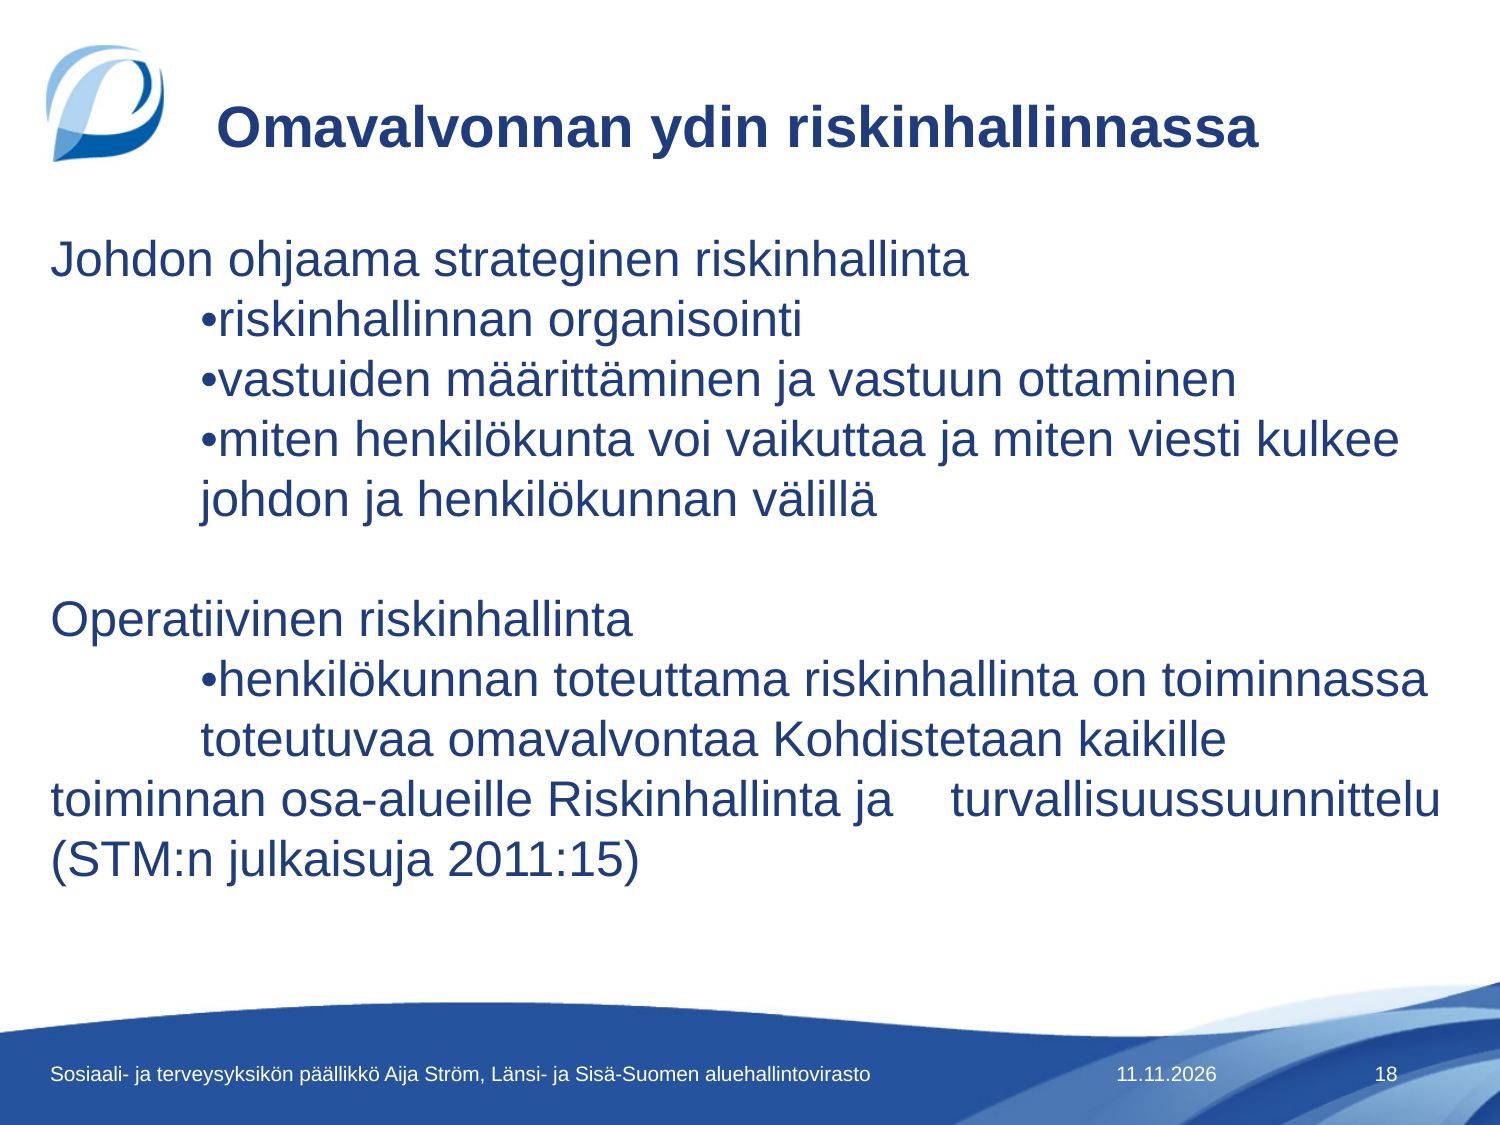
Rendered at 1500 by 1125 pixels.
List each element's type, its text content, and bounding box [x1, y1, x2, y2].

picture [0, 0, 1500, 1125]
list Johdon ohjaama strateginen riskinhallinta •riskinhallinnan organisointi •vastuiden määrittäminen ja vastuun ottaminen •miten henkilökunta voi vaikuttaa ja miten viesti kulkee johdon ja henkilökunnan välillä Operatiivinen riskinhallinta •henkilökunnan toteuttama riskinhallinta on toiminnassa toteutuvaa omavalvontaa Kohdistetaan kaikille toiminnan osa-alueille Riskinhallinta ja turvallisuussuunnittelu (STM:n julkaisuja 2011:15) [50, 218, 1447, 975]
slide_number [1101, 1042, 1329, 1103]
footer Sosiaali- ja terveysyksikön päällikkö Aija Ström, Länsi- ja Sisä-Suomen aluehallintovirasto [50, 1042, 1094, 1103]
title Omavalvonnan ydin riskinhallinnassa [216, 38, 1446, 157]
slide_number 18 [1347, 1042, 1413, 1103]
